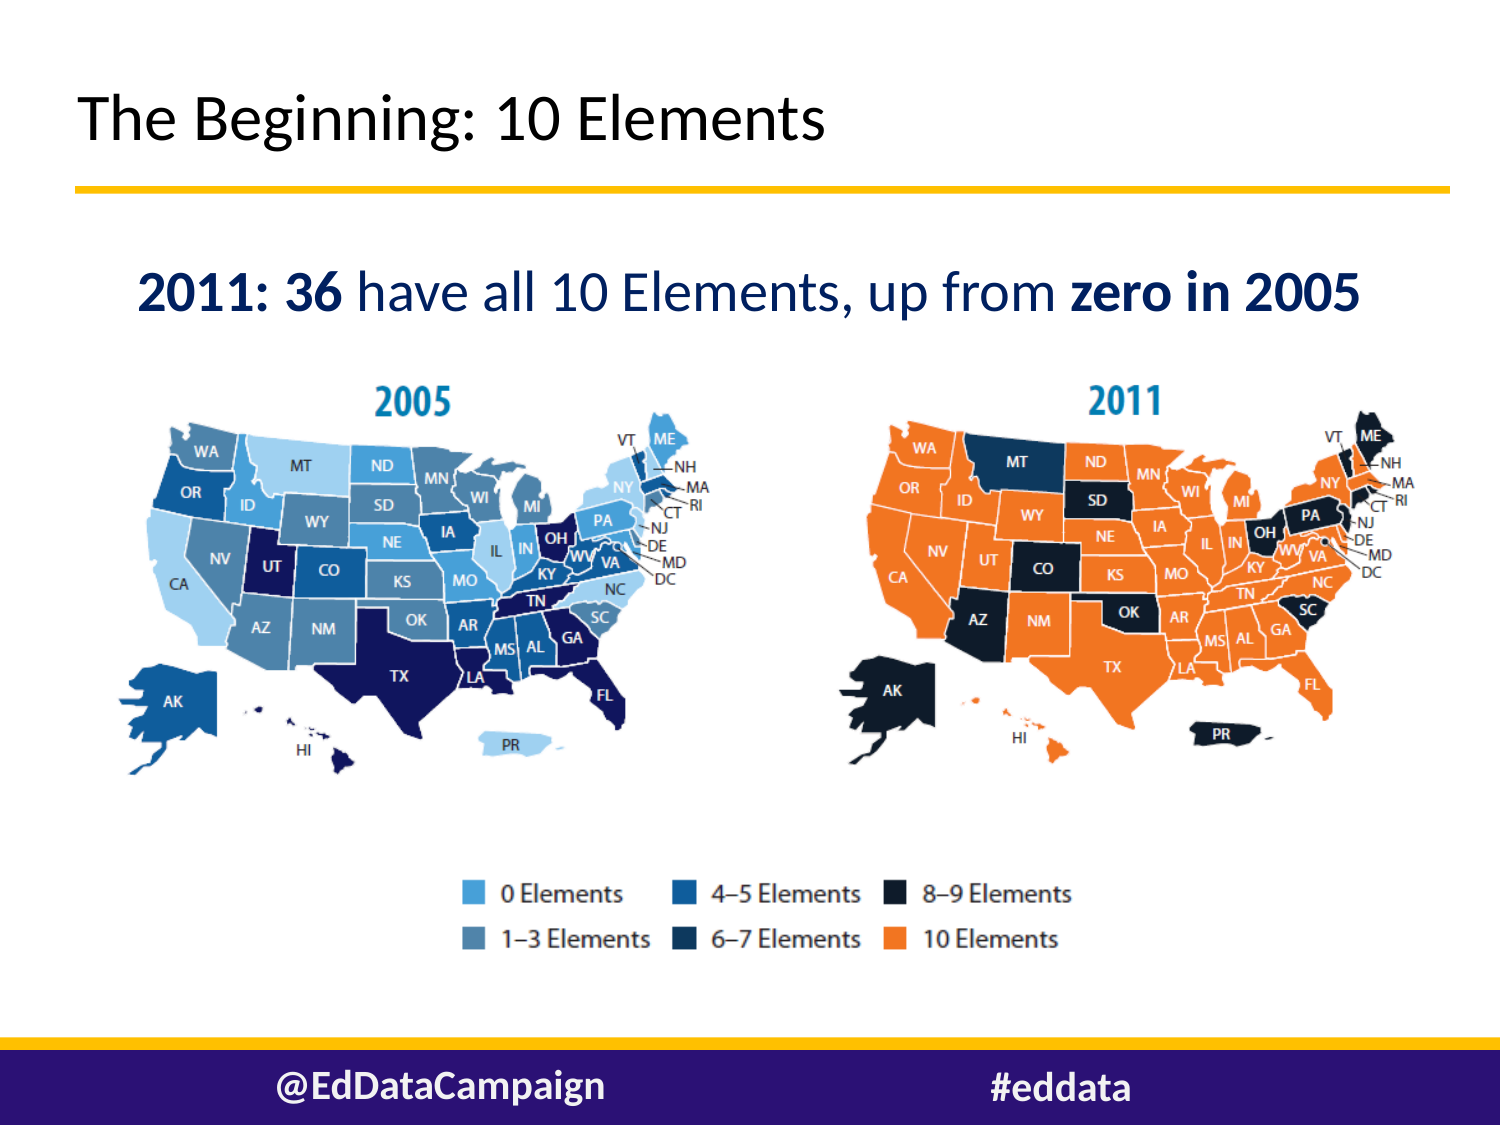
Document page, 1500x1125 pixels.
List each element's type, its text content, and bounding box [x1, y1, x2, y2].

picture [804, 374, 1432, 775]
text_box #eddata [975, 1052, 1148, 1117]
picture [87, 367, 729, 781]
title The Beginning: 10 Elements [62, 12, 1363, 215]
text_box [73, 184, 1452, 196]
text_box @EdDataCampaign [258, 1050, 622, 1115]
text_box 2011: 36 have all 10 Elements, up from zero in 2005 [112, 245, 1388, 338]
text_box [0, 1035, 1500, 1052]
picture [424, 864, 1089, 970]
text_box [0, 1052, 1500, 1125]
